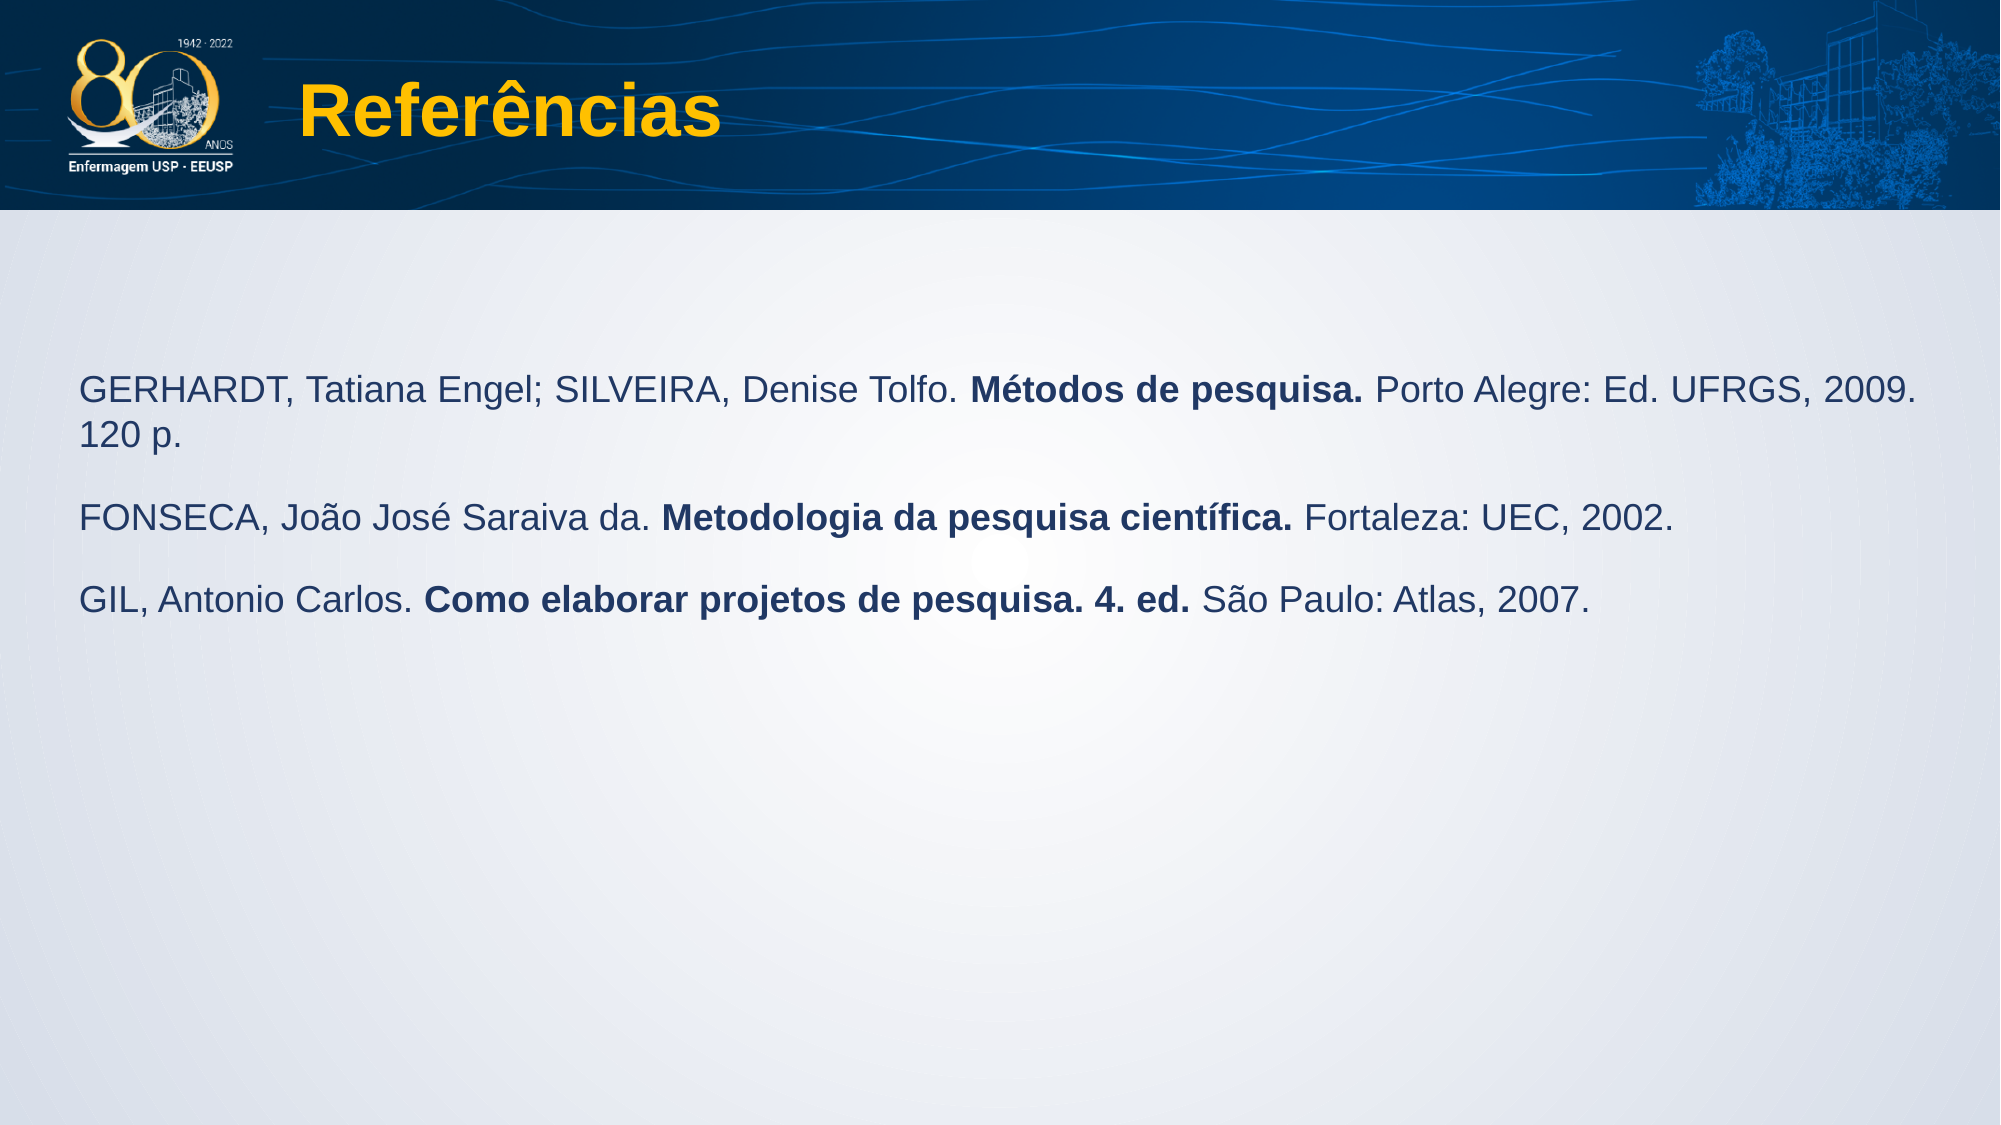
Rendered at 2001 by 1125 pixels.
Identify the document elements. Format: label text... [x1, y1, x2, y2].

text_box GERHARDT, Tatiana Engel; SILVEIRA, Denise Tolfo. Métodos de pesquisa. Porto Alegre: Ed. UFRGS, 2009. 120 p. FONSECA, João José Saraiva da. Metodologia da pesquisa científica. Fortaleza: UEC, 2002. GIL, Antonio Carlos. Como elaborar projetos de pesquisa. 4. ed. São Paulo: Atlas, 2007. [63, 357, 1933, 628]
picture [0, 0, 2000, 210]
title Referências [283, 36, 1675, 187]
